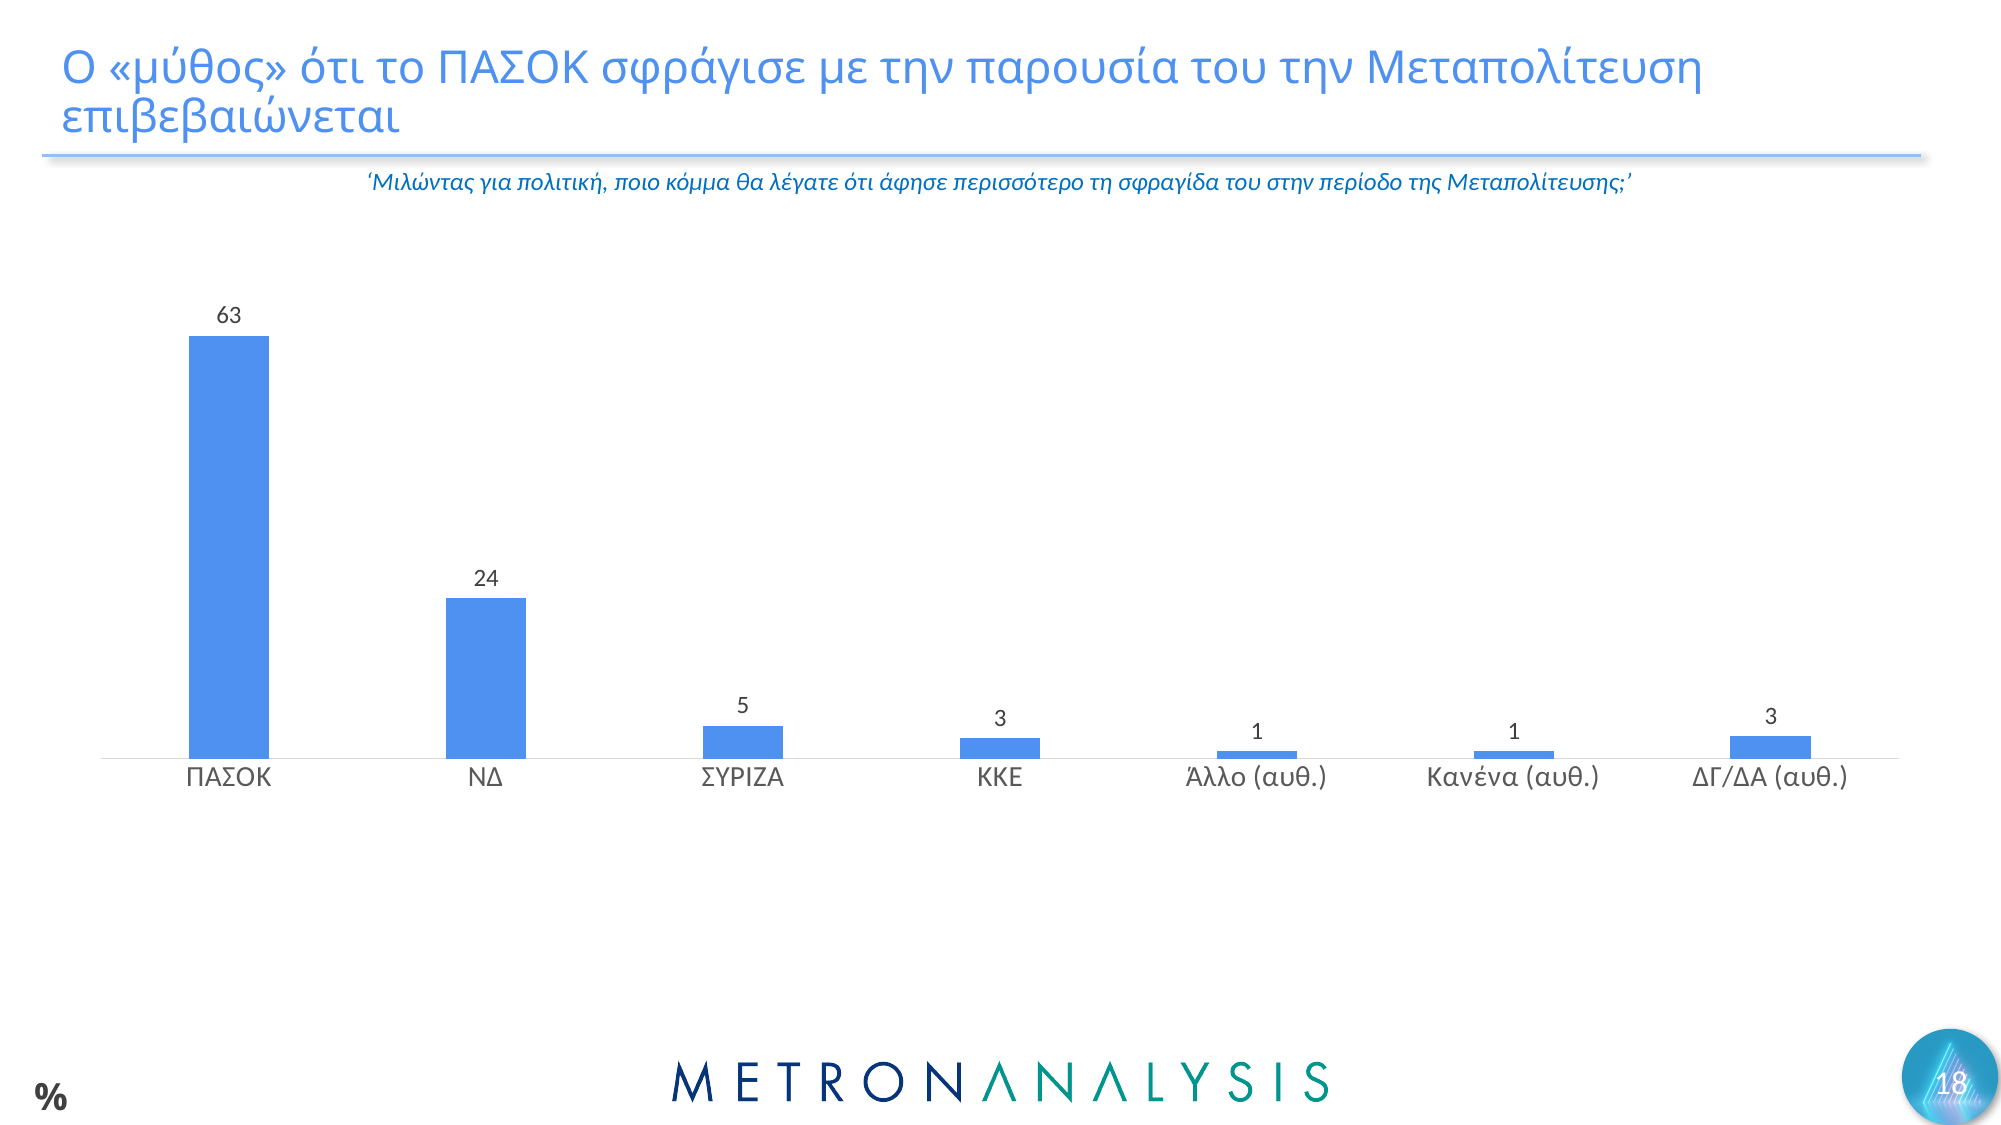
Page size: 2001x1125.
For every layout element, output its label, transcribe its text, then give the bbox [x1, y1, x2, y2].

text_box % [19, 1065, 126, 1125]
slide_number 18 [1532, 1051, 1983, 1112]
picture [1909, 1028, 1999, 1125]
picture [672, 1060, 1328, 1103]
title Ο «μύθος» ότι το ΠΑΣΟΚ σφράγισε με την παρουσία του την Μεταπολίτευση επιβεβαιώνεται [46, 36, 1950, 151]
text_box ‘Μιλώντας για πολιτική, ποιο κόμμα θα λέγατε ότι άφησε περισσότερο τη σφραγίδα του στην περίοδο της Μεταπολίτευσης;’ [46, 158, 1954, 203]
chart [63, 275, 1937, 805]
